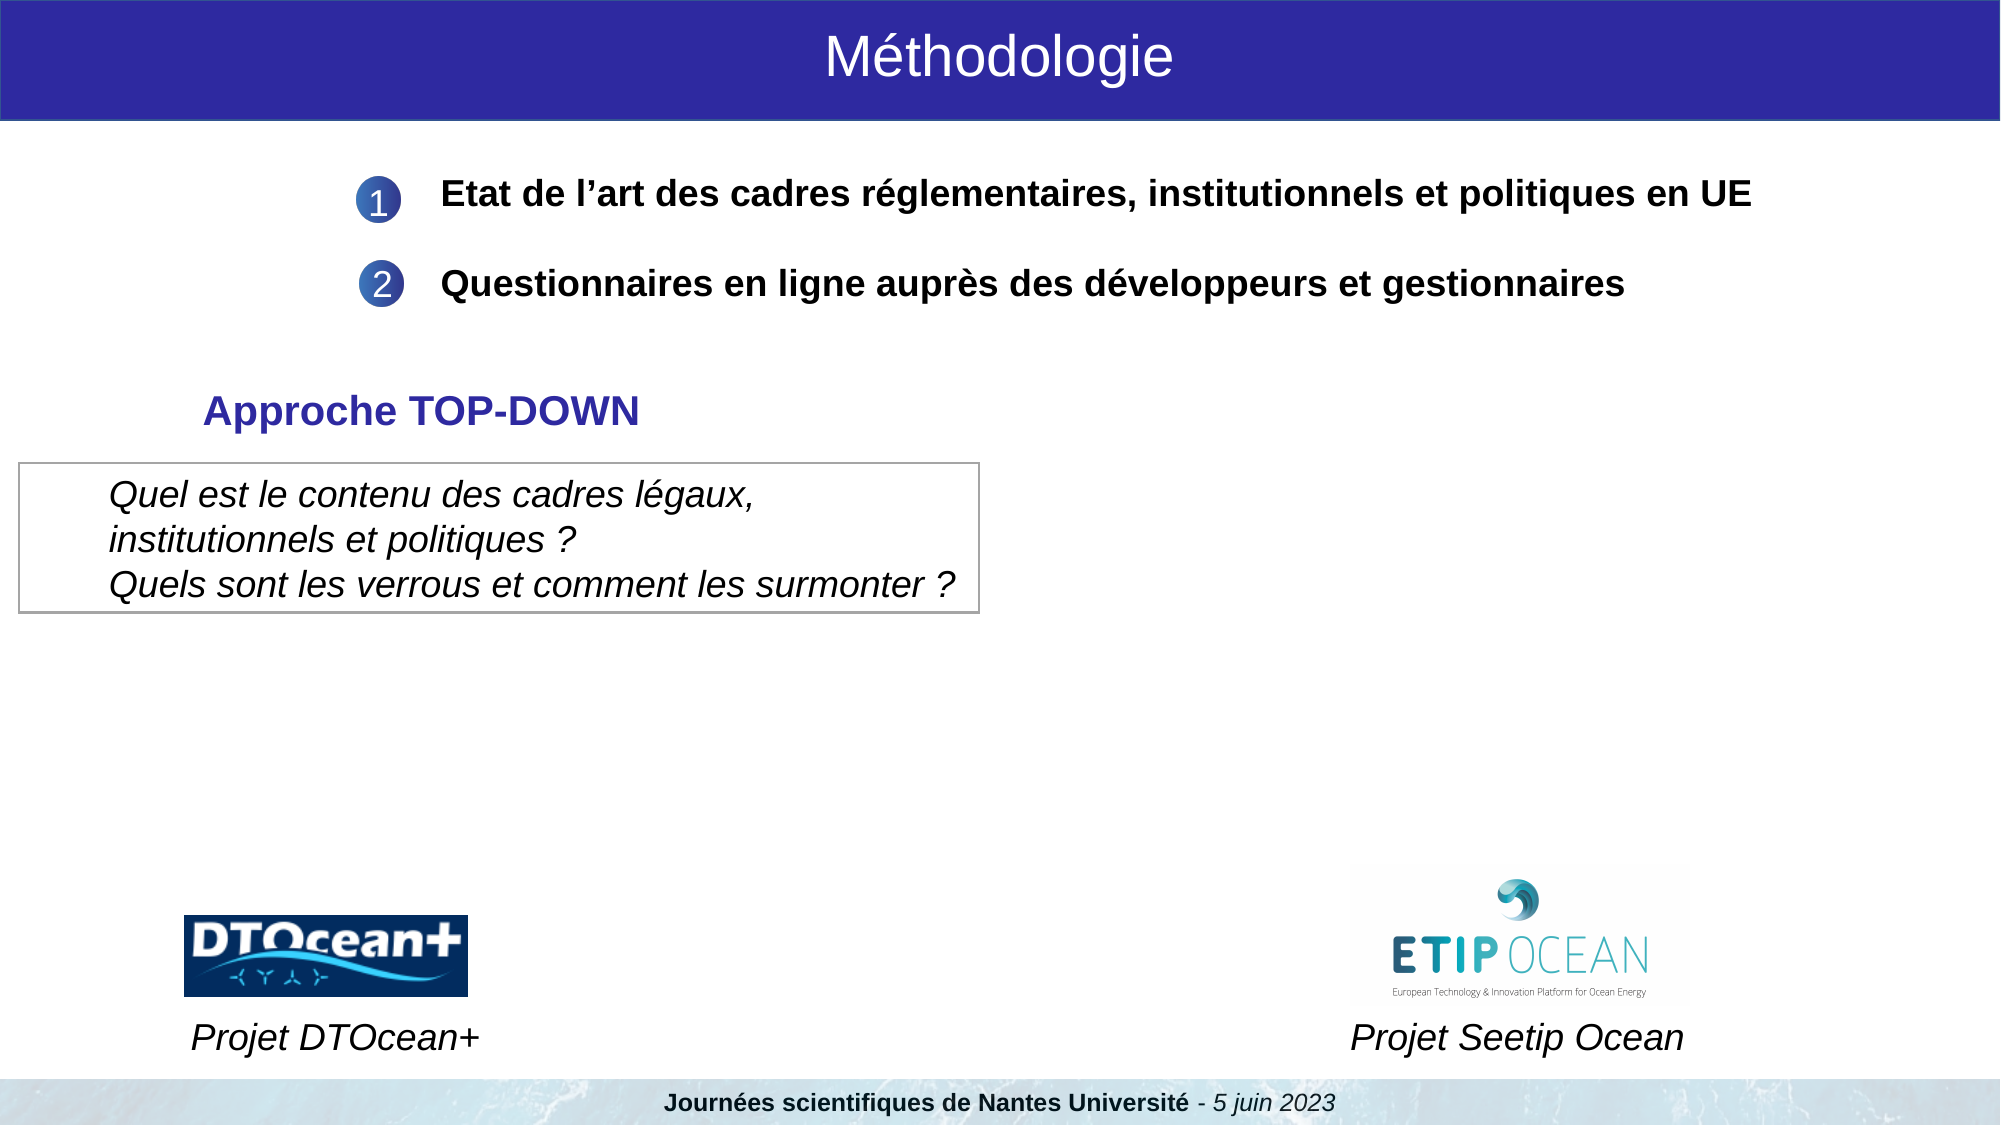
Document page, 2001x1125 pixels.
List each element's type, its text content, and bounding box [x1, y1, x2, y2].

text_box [356, 252, 409, 313]
picture [1350, 864, 1690, 1006]
list Méthodologie [124, 19, 1876, 101]
text_box Projet Seetip Ocean [1335, 1005, 1705, 1066]
picture [184, 915, 468, 997]
text_box Projet DTOcean+ [175, 1005, 525, 1066]
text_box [353, 171, 405, 232]
text_box Etat de l’art des cadres réglementaires, institutionnels et politiques en UE Questionnaires en ligne auprès des développeurs et gestionnaires [425, 161, 1787, 312]
text_box Approche TOP-DOWN [187, 376, 664, 442]
text_box Quel est le contenu des cadres légaux, institutionnels et politiques ? Quels sont les verrous et comment les surmonter ? [18, 462, 980, 614]
